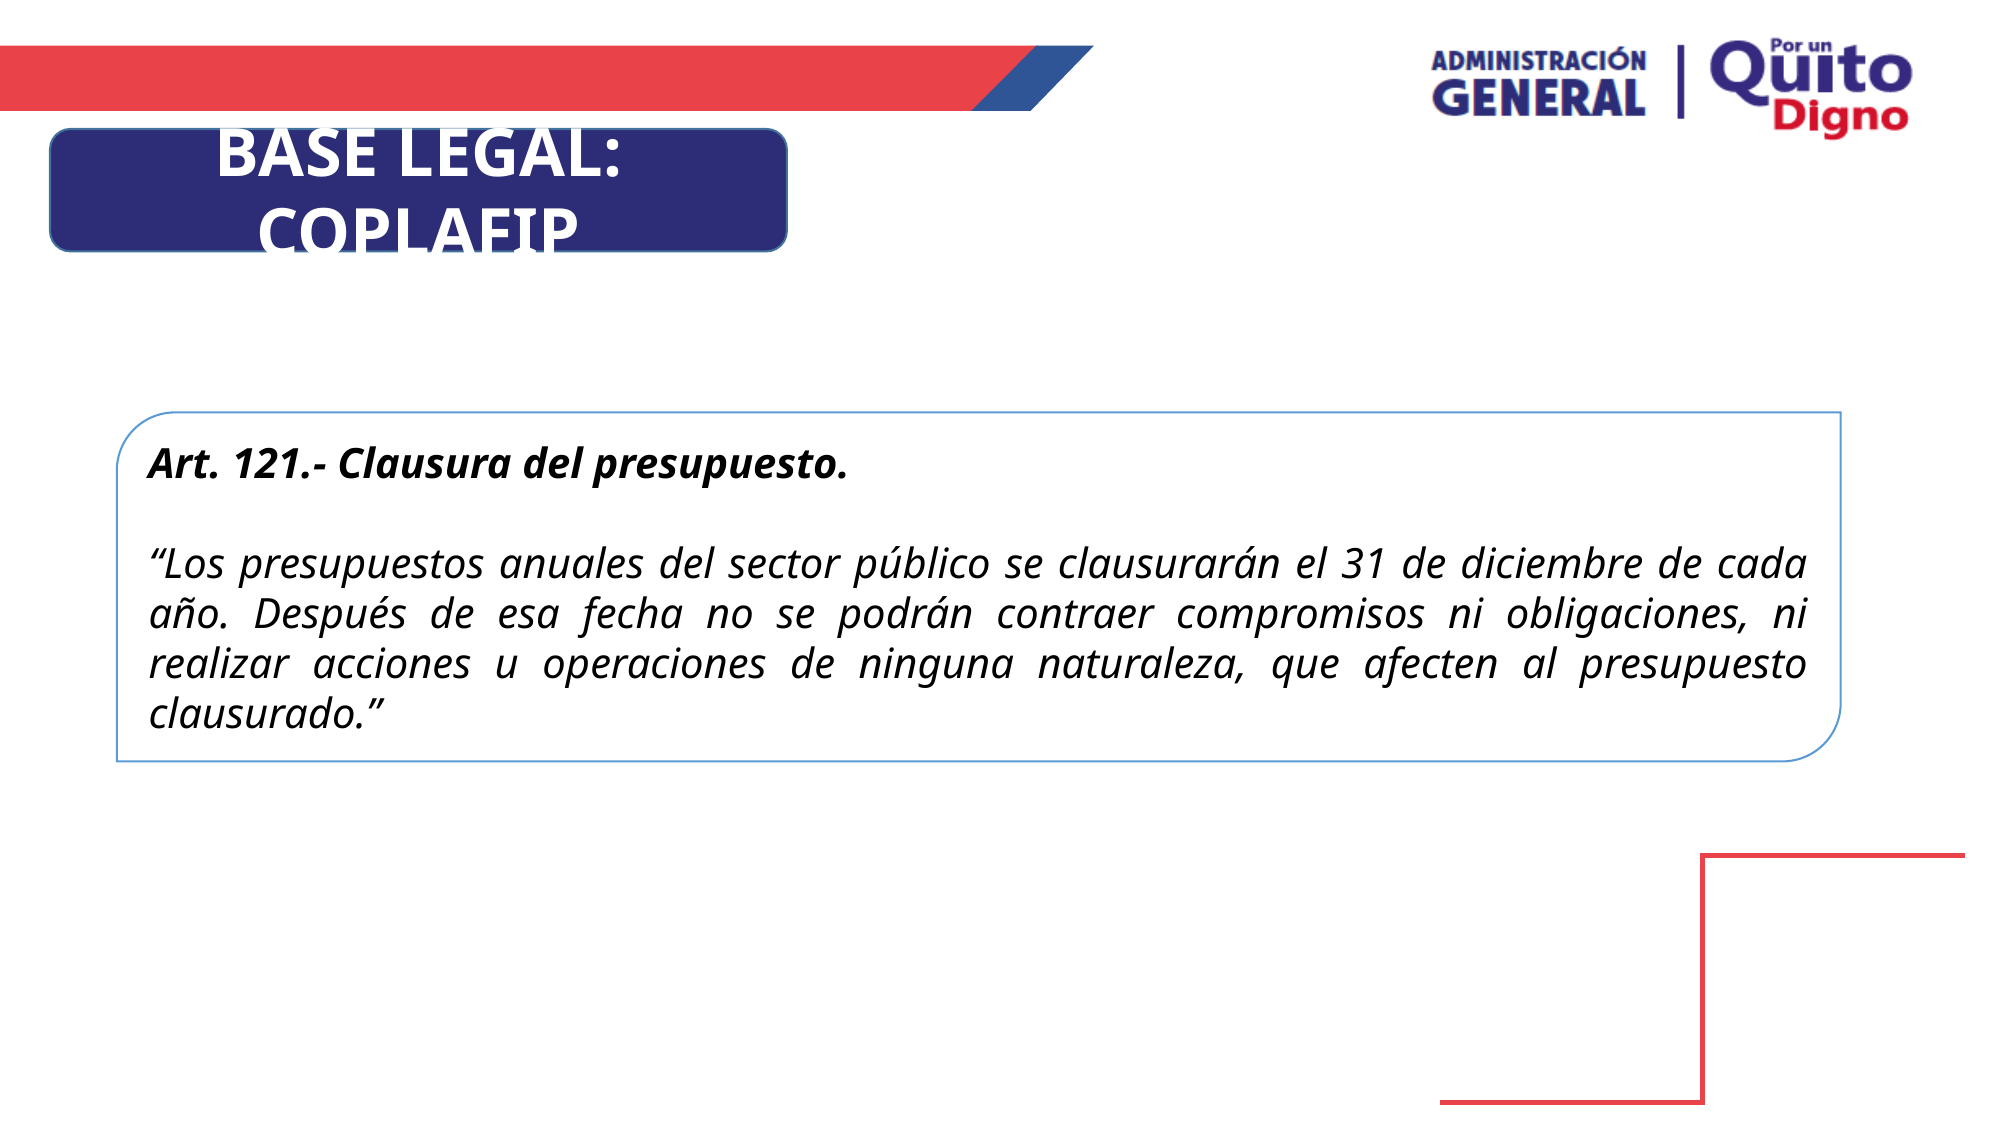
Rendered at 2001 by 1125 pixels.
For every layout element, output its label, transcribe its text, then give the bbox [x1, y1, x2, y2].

text_box Art. 121.- Clausura del presupuesto. “Los presupuestos anuales del sector público se clausurarán el 31 de diciembre de cada año. Después de esa fecha no se podrán contraer compromisos ni obligaciones, ni realizar acciones u operaciones de ninguna naturaleza, que afecten al presupuesto clausurado.” [115, 411, 1842, 763]
text_box BASE LEGAL: COPLAFIP [48, 127, 788, 253]
